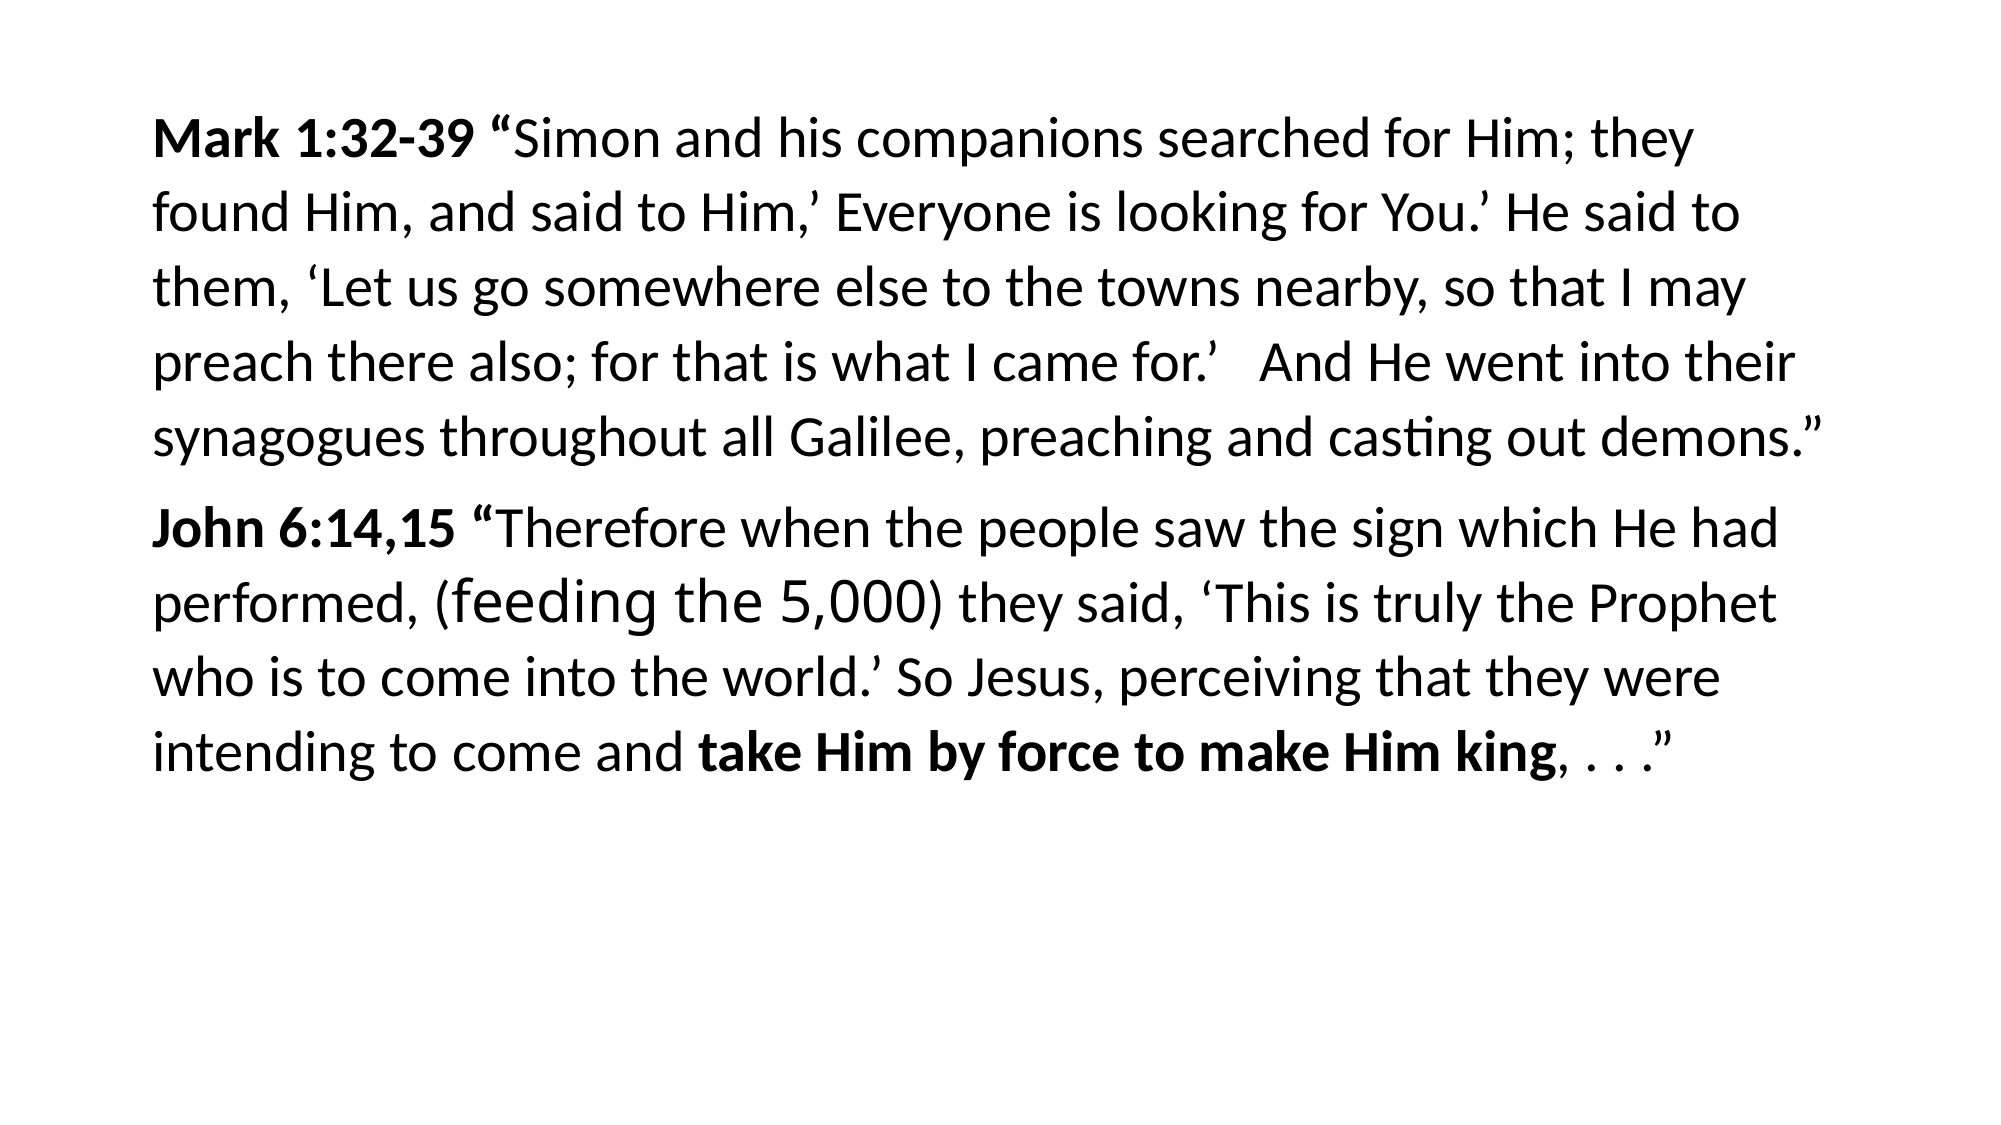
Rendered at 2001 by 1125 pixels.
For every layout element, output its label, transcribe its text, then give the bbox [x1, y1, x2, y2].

list Mark 1:32-39 “Simon and his companions searched for Him; they found Him, and said to Him,’ Everyone is looking for You.’ He said to them, ‘Let us go somewhere else to the towns nearby, so that I may preach there also; for that is what I came for.’ And He went into their synagogues throughout all Galilee, preaching and casting out demons.” John 6:14,15 “Therefore when the people saw the sign which He had performed, (feeding the 5,000) they said, ‘This is truly the Prophet who is to come into the world.’ So Jesus, perceiving that they were intending to come and take Him by force to make Him king, . . .” [137, 86, 1863, 1014]
